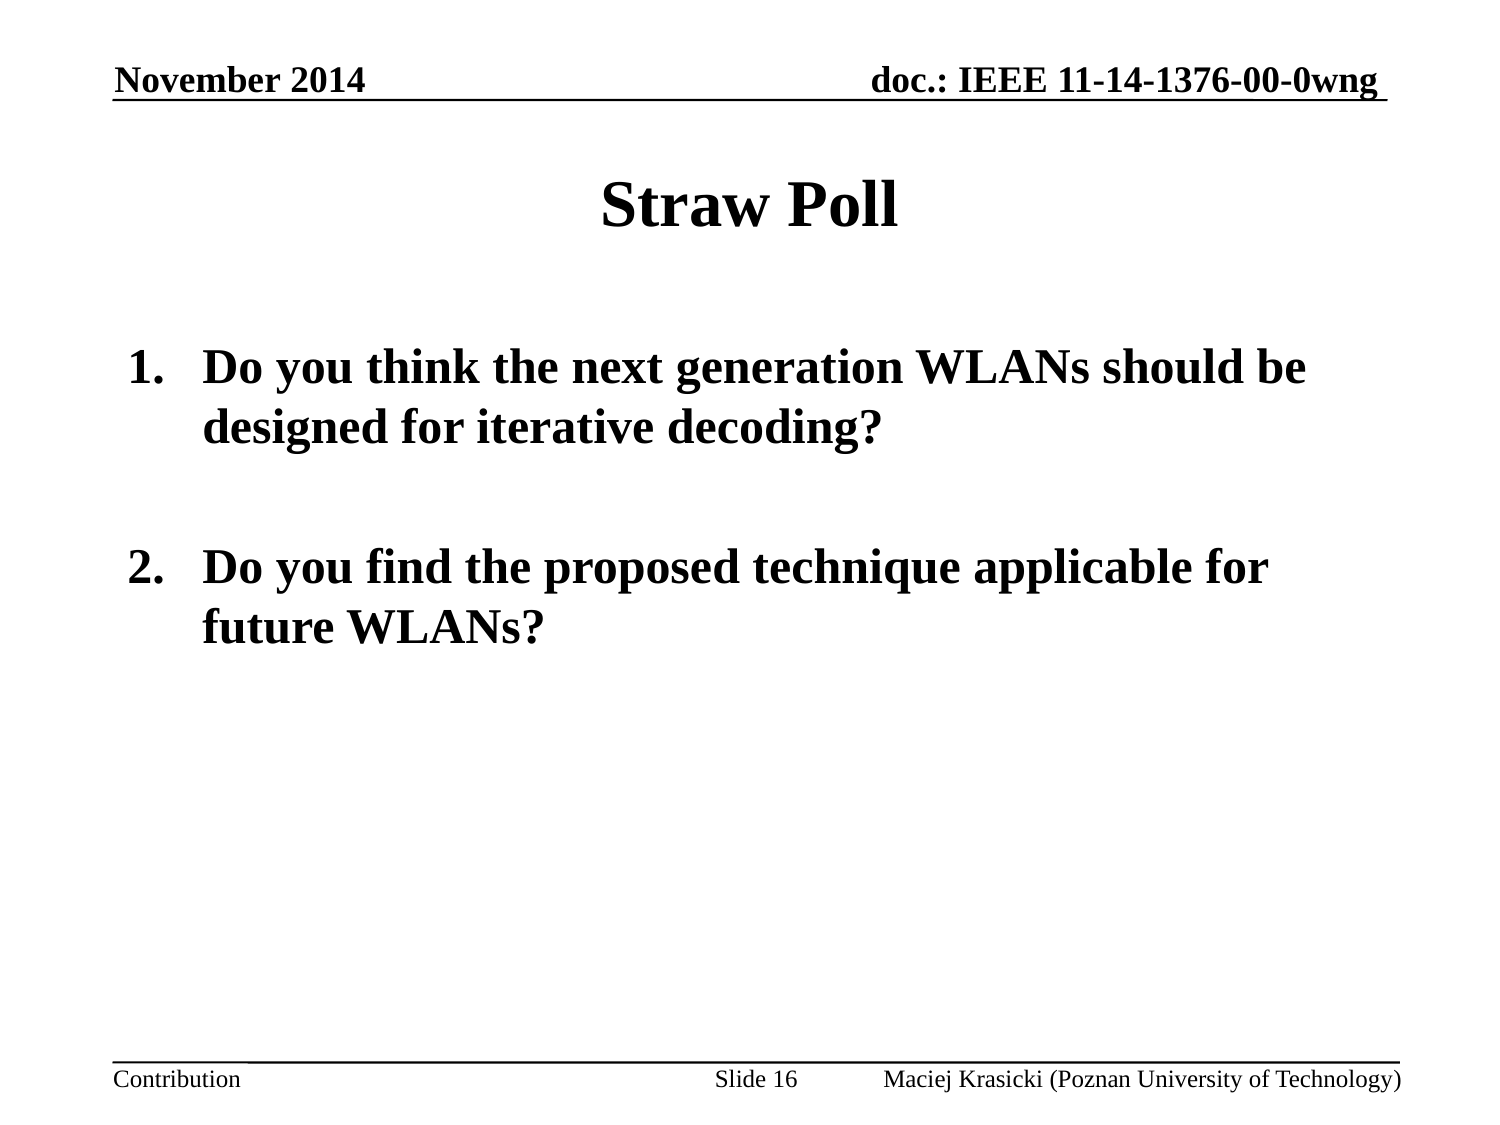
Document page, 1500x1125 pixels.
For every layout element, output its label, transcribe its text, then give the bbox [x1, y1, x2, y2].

footer Maciej Krasicki (Poznan University of Technology) [875, 1061, 1402, 1093]
list Do you think the next generation WLANs should be designed for iterative decoding? Do you find the proposed technique applicable for future WLANs? [111, 326, 1412, 977]
title Straw Poll [112, 112, 1388, 288]
slide_number Slide 16 [712, 1061, 800, 1093]
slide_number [114, 54, 368, 101]
